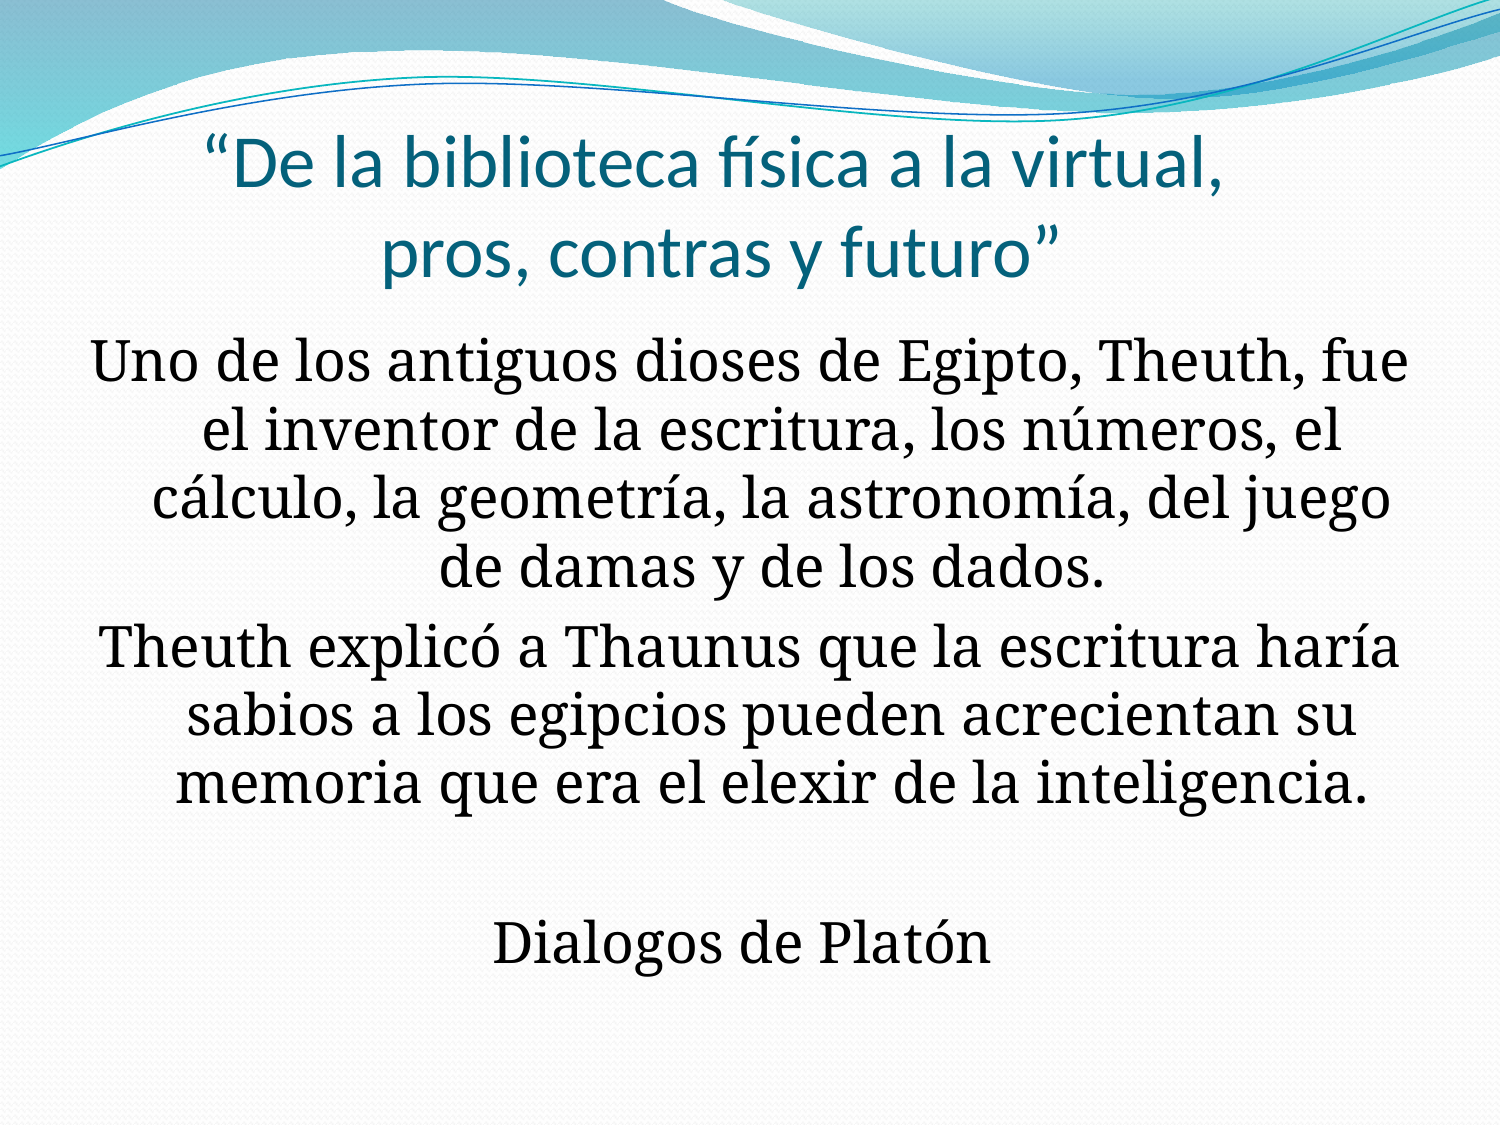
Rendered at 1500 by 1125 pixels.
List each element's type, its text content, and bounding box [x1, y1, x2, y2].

list Uno de los antiguos dioses de Egipto, Theuth, fue el inventor de la escritura, los números, el cálculo, la geometría, la astronomía, del juego de damas y de los dados. Theuth explicó a Thaunus que la escritura haría sabios a los egipcios pueden acrecientan su memoria que era el elexir de la inteligencia. Dialogos de Platón [75, 317, 1425, 1038]
title “De la biblioteca física a la virtual, pros, contras y futuro” [46, 105, 1397, 293]
